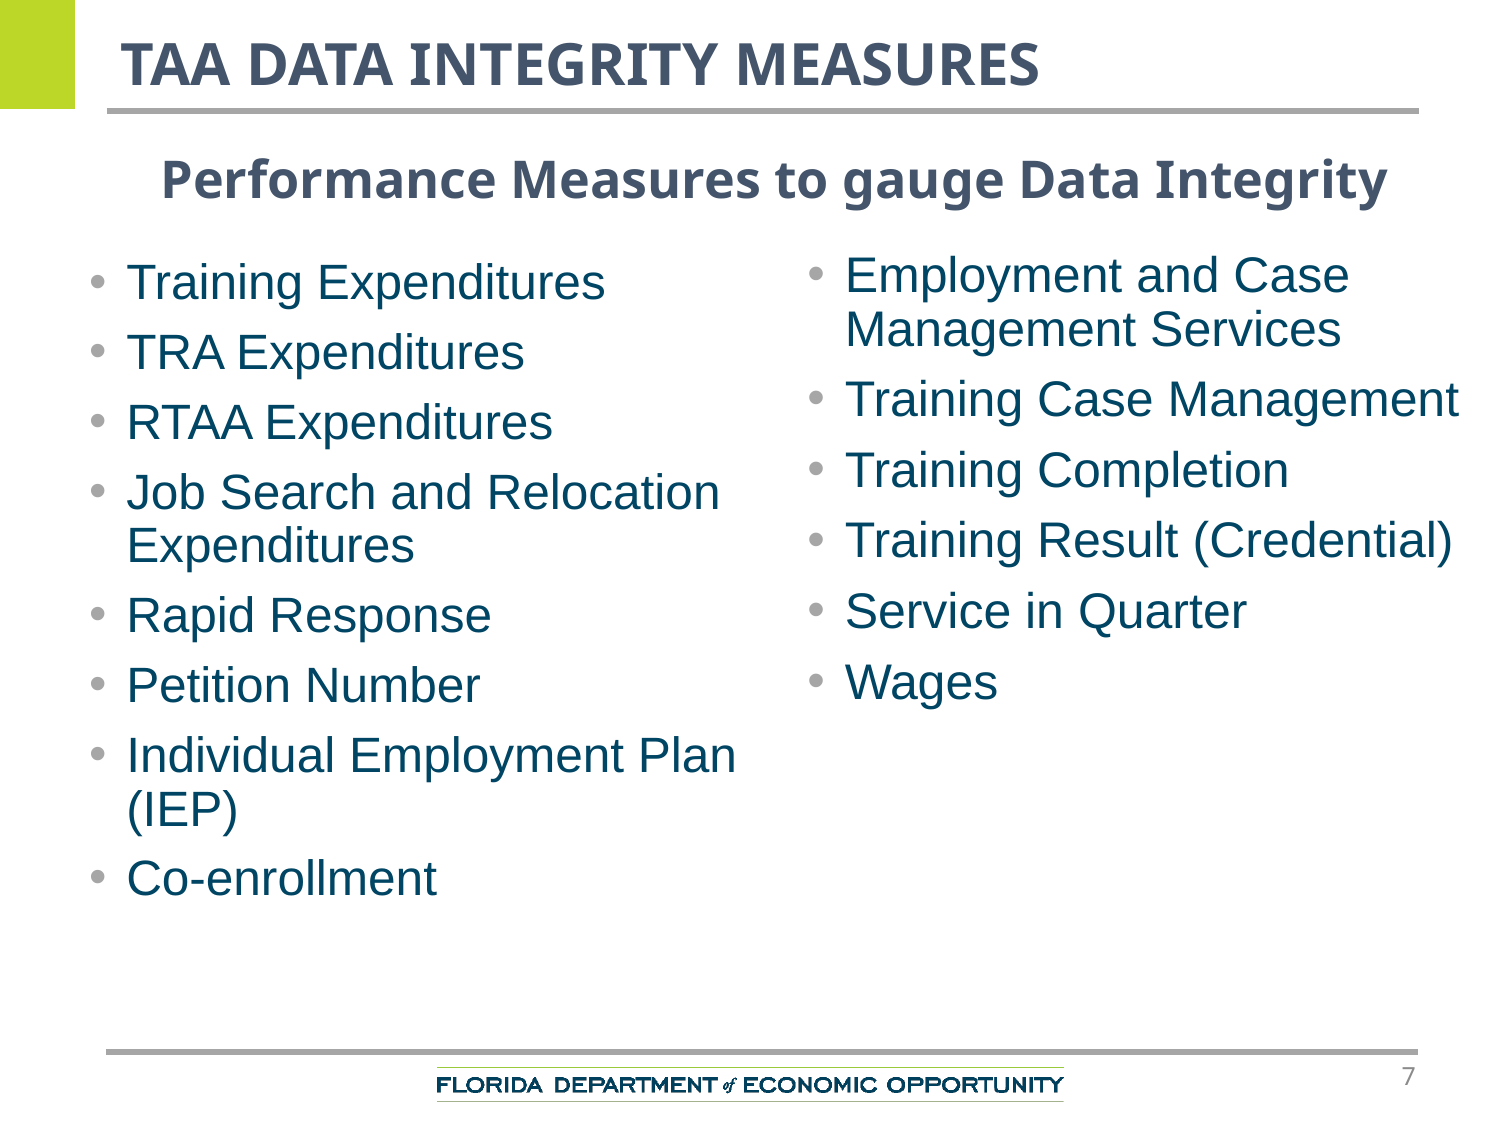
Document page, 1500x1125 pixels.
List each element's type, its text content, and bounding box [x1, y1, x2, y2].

slide_number 6 [1093, 1046, 1431, 1107]
text_box Employment and Case Management Services Training Case Management Training Completion Training Result (Credential) Service in Quarter Wages [717, 241, 1492, 907]
list Training Expenditures TRA Expenditures RTAA Expenditures Job Search and Relocation Expenditures Rapid Response Petition Number Individual Employment Plan (IEP) Co-enrollment [0, 249, 775, 916]
picture [437, 1067, 1064, 1102]
text_box TAA Data Integrity Measures [106, 23, 1500, 101]
text_box [0, 0, 76, 110]
picture [470, 1081, 480, 1089]
text_box Performance Measures to gauge Data Integrity [56, 145, 1492, 210]
